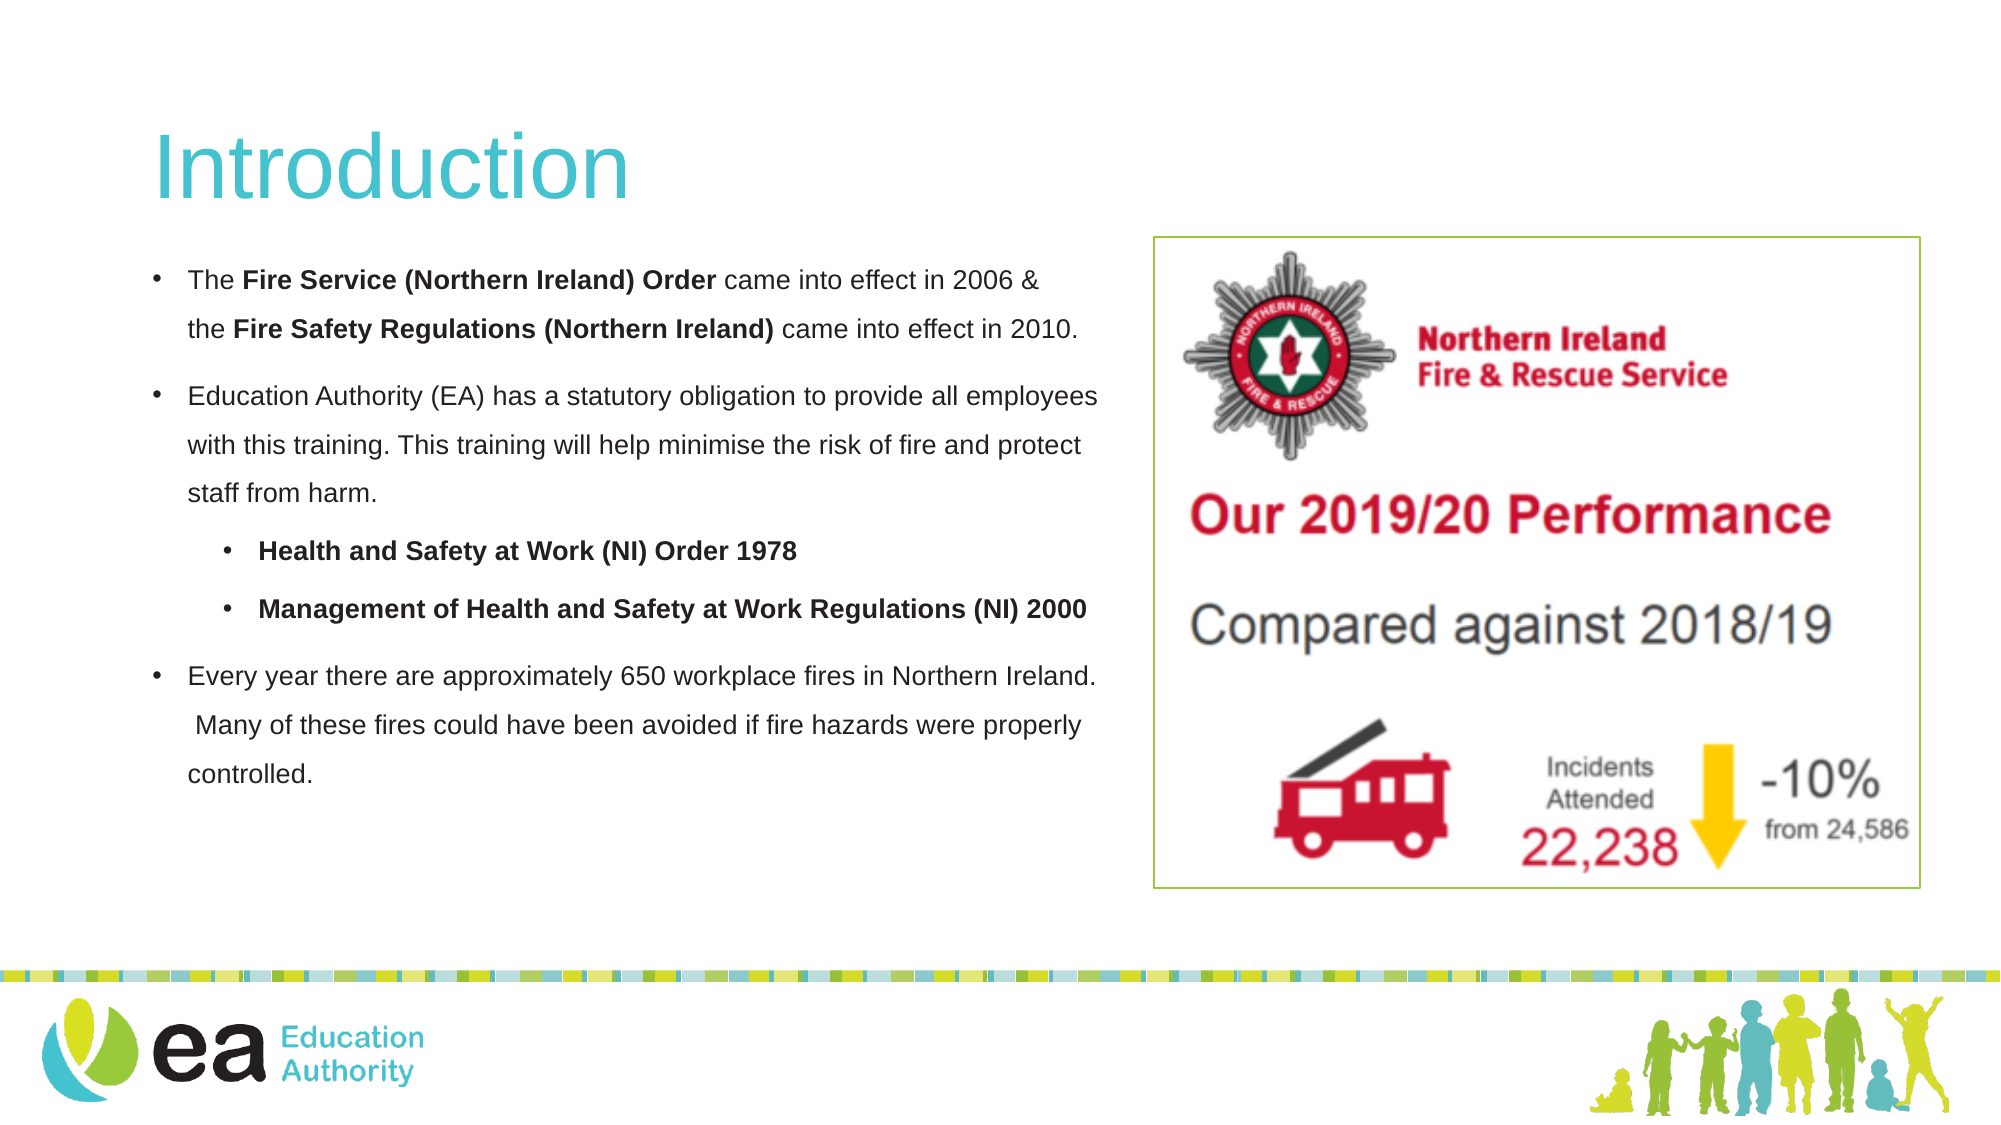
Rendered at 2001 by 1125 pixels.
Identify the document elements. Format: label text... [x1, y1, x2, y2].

picture [0, 969, 2000, 982]
picture [42, 998, 423, 1102]
list The Fire Service (Northern Ireland) Order came into effect in 2006 & the Fire Safety Regulations (Northern Ireland) came into effect in 2010. Education Authority (EA) has a statutory obligation to provide all employees with this training. This training will help minimise the risk of fire and protect staff from harm. Health and Safety at Work (NI) Order 1978 Management of Health and Safety at Work Regulations (NI) 2000 Every year there are approximately 650 workplace fires in Northern Ireland. Many of these fires could have been avoided if fire hazards were properly controlled. [137, 238, 1115, 887]
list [1155, 238, 1919, 887]
title Introduction [137, 59, 1863, 278]
picture [1589, 987, 1949, 1116]
